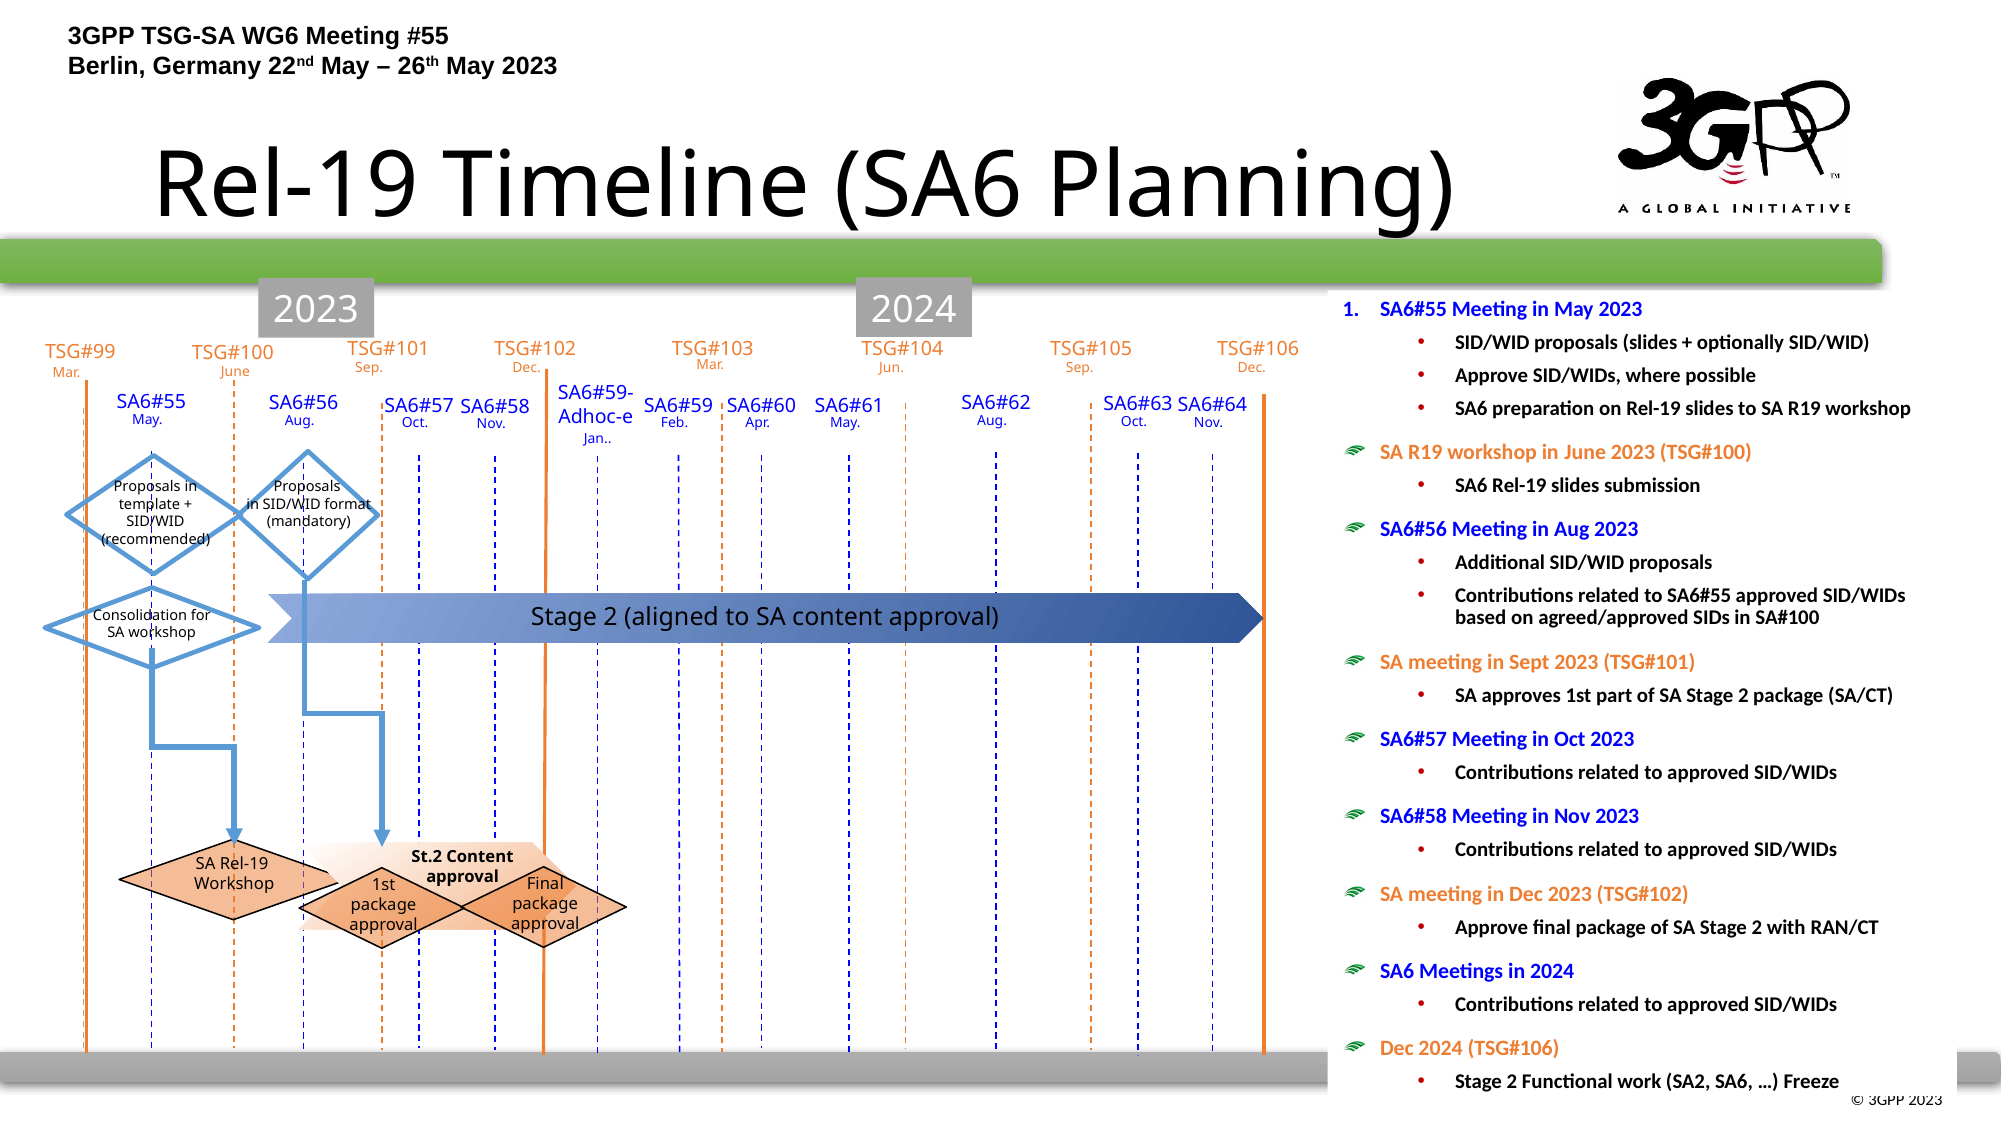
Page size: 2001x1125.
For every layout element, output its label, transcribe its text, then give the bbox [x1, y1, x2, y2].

list SA6#55 Meeting in May 2023 SID/WID proposals (slides + optionally SID/WID) Approve SID/WIDs, where possible SA6 preparation on Rel-19 slides to SA R19 workshop SA R19 workshop in June 2023 (TSG#100) SA6 Rel-19 slides submission SA6#56 Meeting in Aug 2023 Additional SID/WID proposals Contributions related to SA6#55 approved SID/WIDs based on agreed/approved SIDs in SA#100 SA meeting in Sept 2023 (TSG#101) SA approves 1st part of SA Stage 2 package (SA/CT) SA6#57 Meeting in Oct 2023 Contributions related to approved SID/WIDs SA6#58 Meeting in Nov 2023 Contributions related to approved SID/WIDs SA meeting in Dec 2023 (TSG#102) Approve final package of SA Stage 2 with RAN/CT SA6 Meetings in 2024 Contributions related to approved SID/WIDs Dec 2024 (TSG#106) Stage 2 Functional work (SA2, SA6, …) Freeze [1327, 290, 1957, 1097]
picture [1342, 653, 1366, 669]
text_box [29, 277, 1315, 1055]
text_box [103, 714, 283, 798]
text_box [209, 674, 477, 753]
picture [1342, 807, 1366, 823]
picture [1342, 962, 1366, 978]
picture [1342, 520, 1366, 536]
picture [1342, 730, 1366, 746]
picture [1342, 443, 1366, 459]
title Rel-19 Timeline (SA6 Planning) [137, 96, 1863, 278]
picture [1342, 884, 1366, 901]
picture [1618, 78, 1850, 96]
picture [1342, 1039, 1366, 1055]
